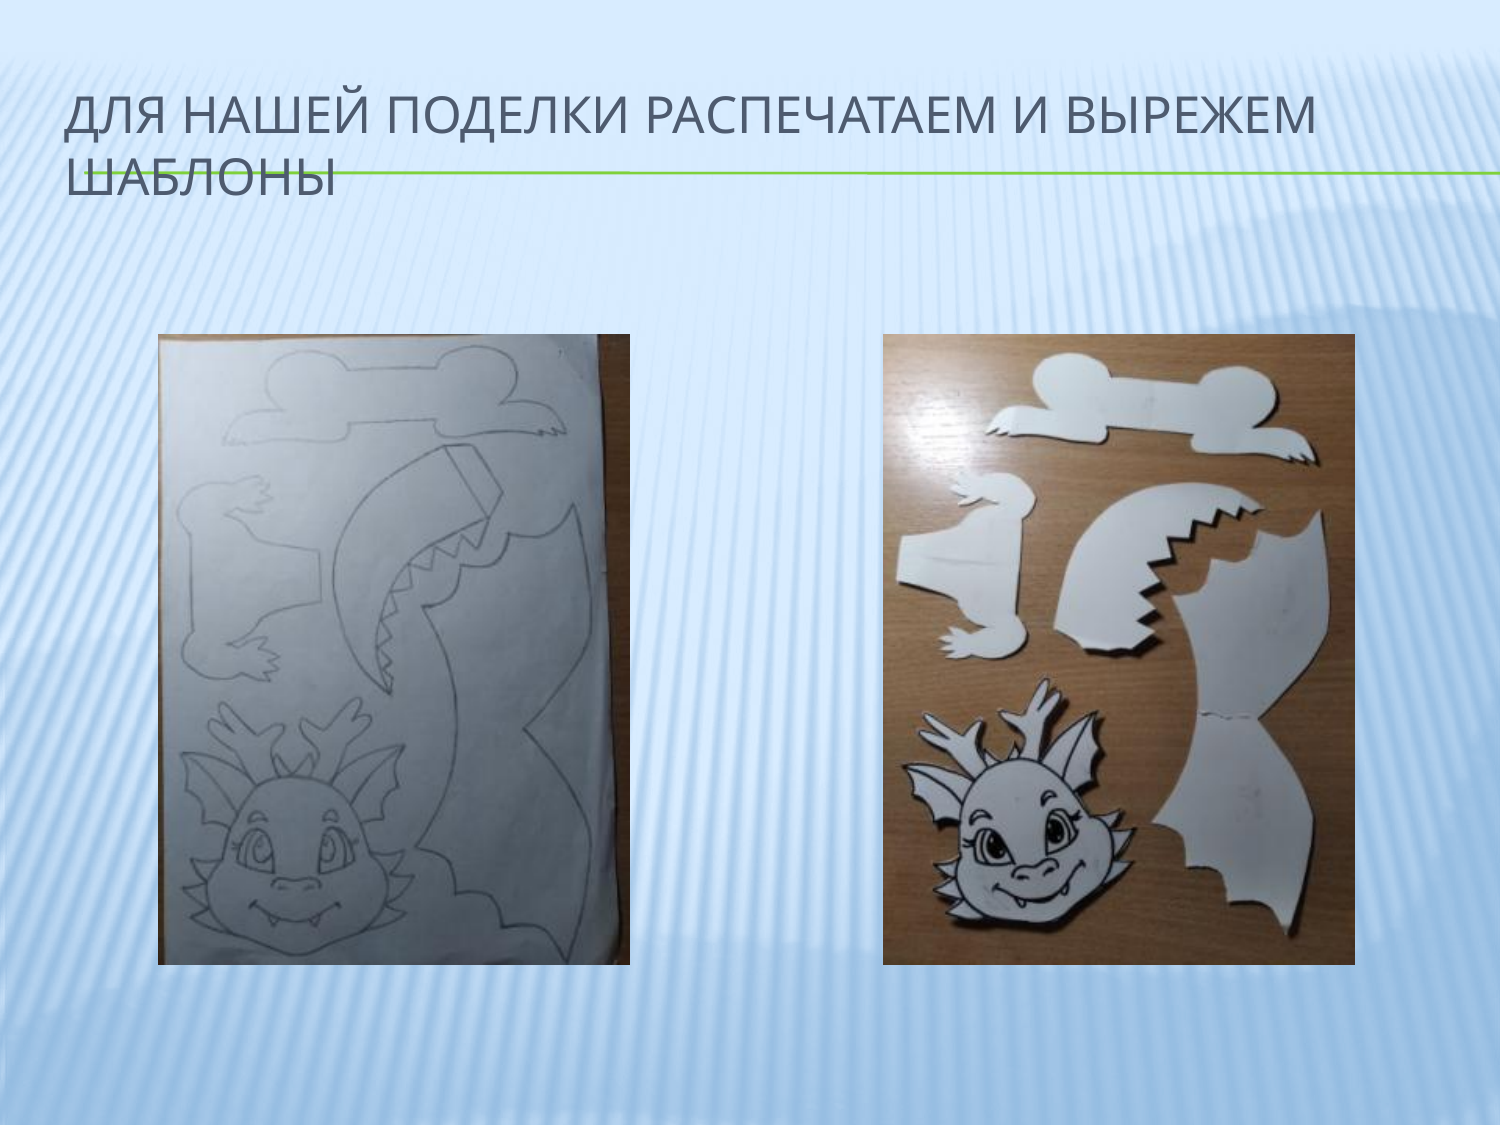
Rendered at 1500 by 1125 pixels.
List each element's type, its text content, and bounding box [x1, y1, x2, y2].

title Для нашей поделки распечатаем и вырежем шаблоны [49, 75, 1475, 213]
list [157, 334, 630, 966]
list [882, 334, 1355, 966]
